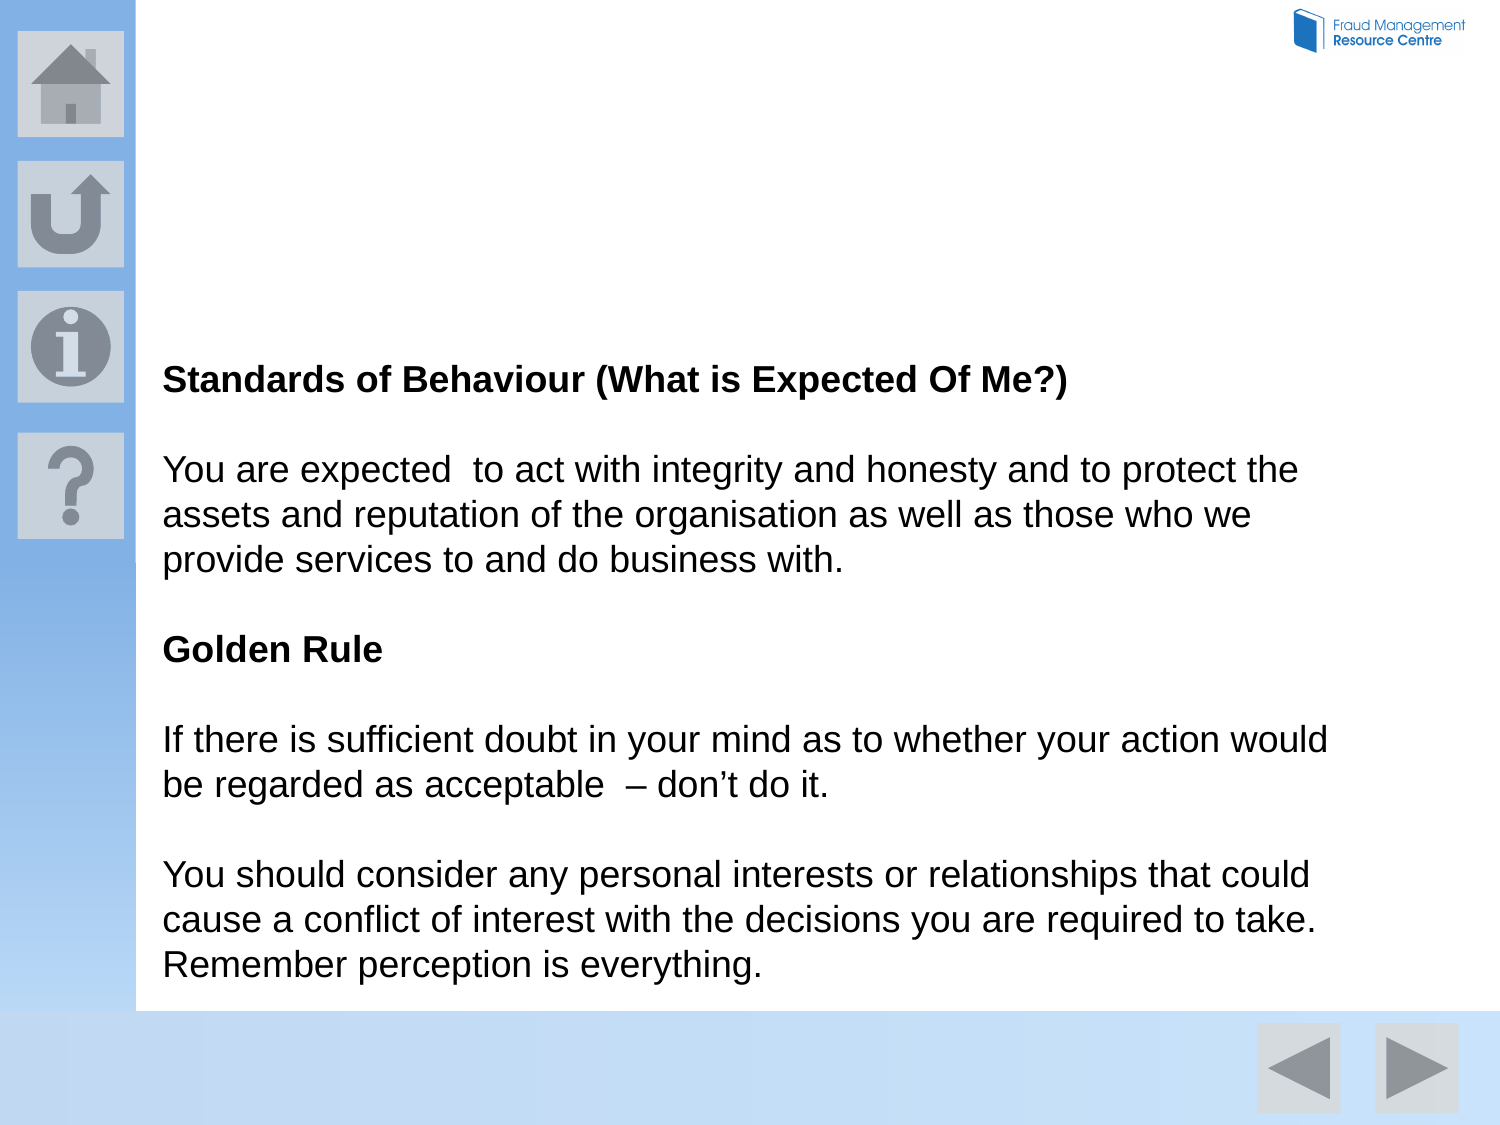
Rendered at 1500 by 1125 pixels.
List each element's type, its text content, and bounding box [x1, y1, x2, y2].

picture [1293, 8, 1466, 54]
text_box Standards of Behaviour (What is Expected Of Me?) You are expected to act with integrity and honesty and to protect the assets and reputation of the organisation as well as those who we provide services to and do business with. Golden Rule If there is sufficient doubt in your mind as to whether your action would be regarded as acceptable – don’t do it. You should consider any personal interests or relationships that could cause a conflict of interest with the decisions you are required to take. Remember perception is everything. [147, 302, 1365, 993]
